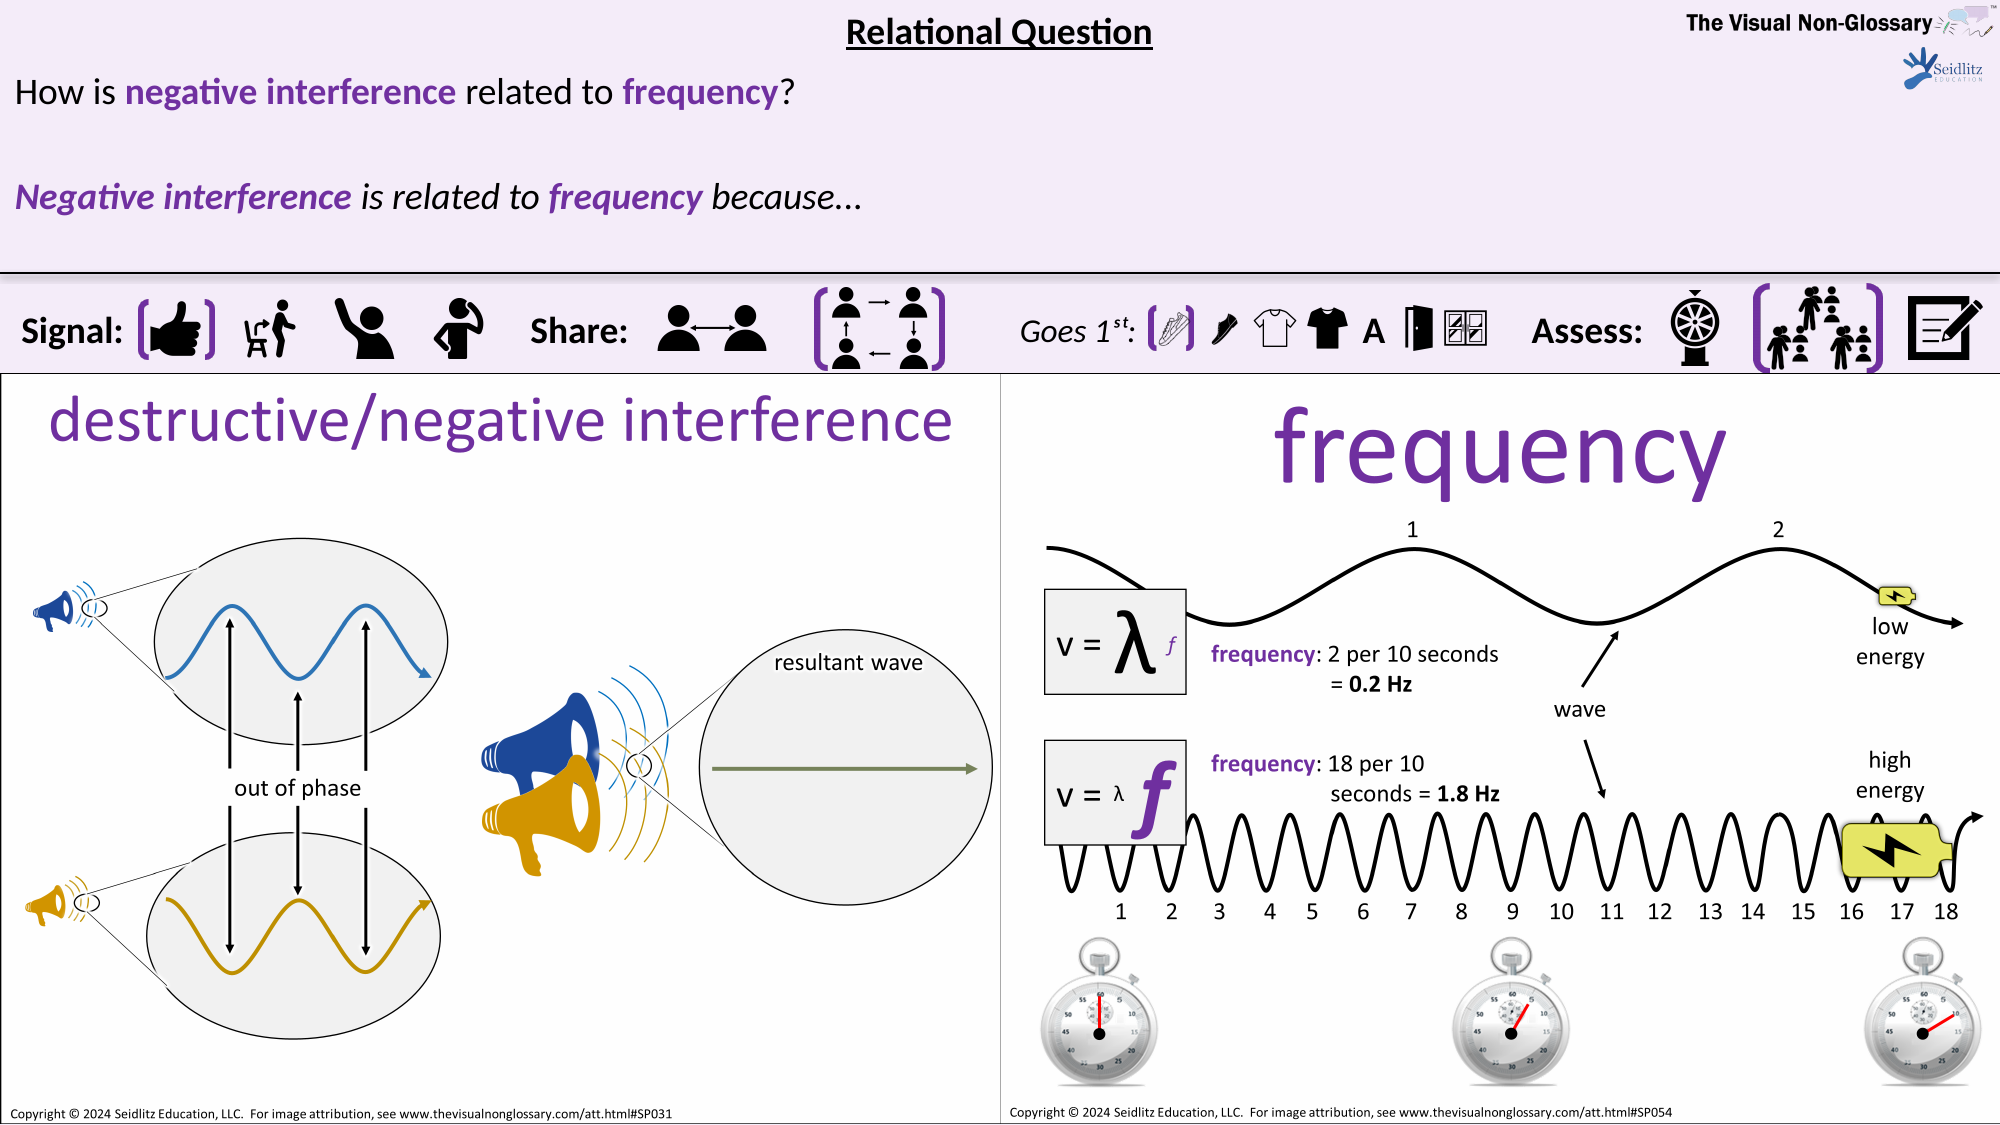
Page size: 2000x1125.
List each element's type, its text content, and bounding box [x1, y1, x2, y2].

picture [1396, 305, 1489, 352]
text_box Negative interference is related to frequency because... [0, 164, 2000, 225]
text_box Goes 1ˢᵗ: [1005, 301, 1152, 357]
picture [0, 283, 2000, 1124]
picture [1202, 310, 1241, 349]
picture [239, 298, 301, 359]
picture [428, 298, 490, 359]
picture [656, 305, 769, 352]
text_box Relational Question [831, 0, 1169, 59]
picture [1898, 44, 1991, 97]
text_box How is negative interference related to frequency? [0, 59, 2000, 120]
text_box A [1347, 298, 1401, 359]
text_box Assess: [1516, 298, 1652, 359]
picture [334, 298, 395, 359]
picture [137, 298, 215, 361]
text_box Signal: [6, 298, 138, 359]
picture [1148, 305, 1195, 352]
picture [1252, 305, 1298, 352]
picture [1907, 290, 1984, 367]
picture [814, 287, 946, 371]
picture [1304, 305, 1351, 352]
picture [1672, 0, 2000, 40]
text_box Share: [515, 298, 644, 359]
picture [1657, 290, 1733, 367]
